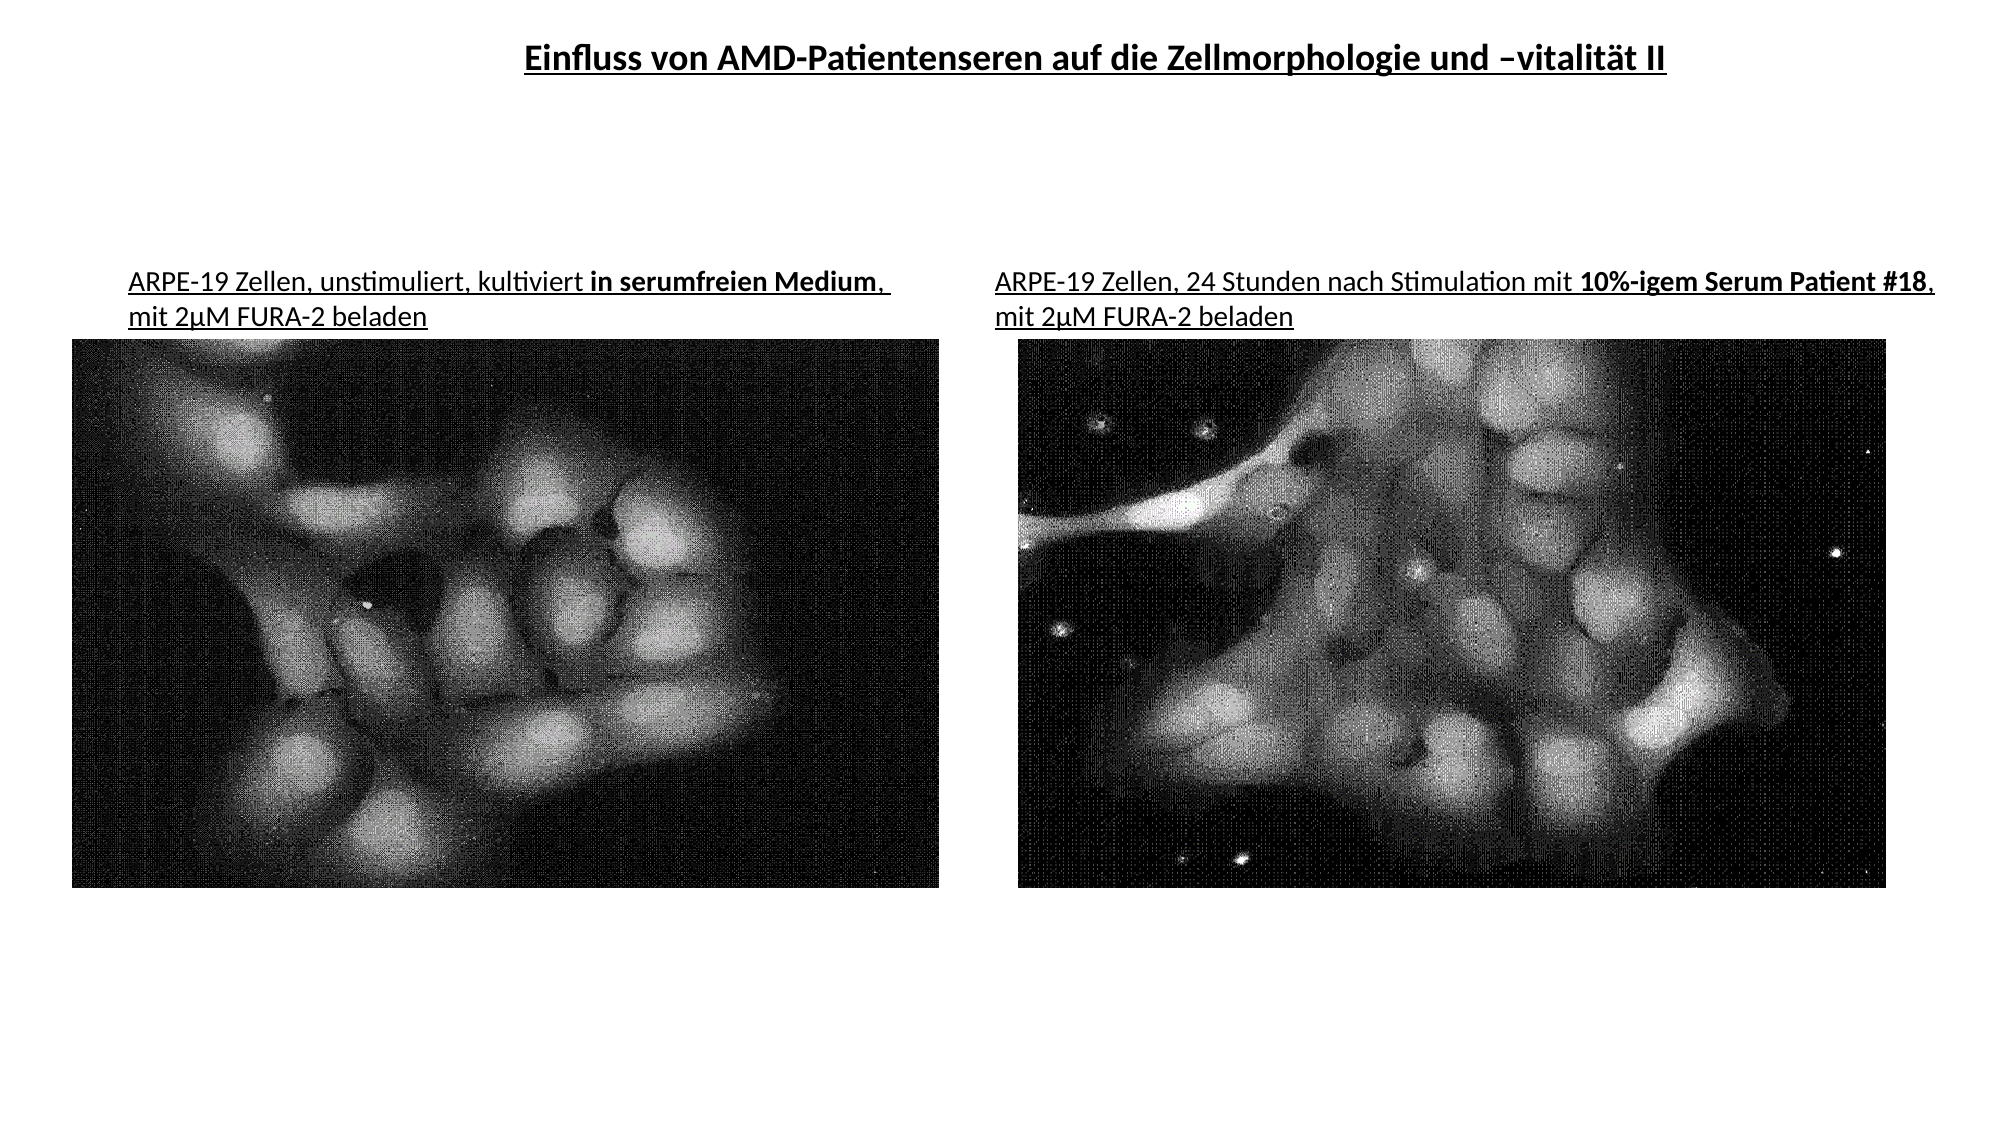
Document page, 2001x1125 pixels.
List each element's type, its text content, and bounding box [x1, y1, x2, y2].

picture [72, 339, 939, 888]
text_box ARPE-19 Zellen, 24 Stunden nach Stimulation mit 10%-igem Serum Patient #18, mit 2µM FURA-2 beladen [980, 254, 1950, 375]
picture [1018, 339, 1886, 888]
text_box Einfluss von AMD-Patientenseren auf die Zellmorphologie und –vitalität II [509, 25, 1683, 86]
text_box ARPE-19 Zellen, unstimuliert, kultiviert in serumfreien Medium, mit 2µM FURA-2 beladen [113, 254, 906, 339]
